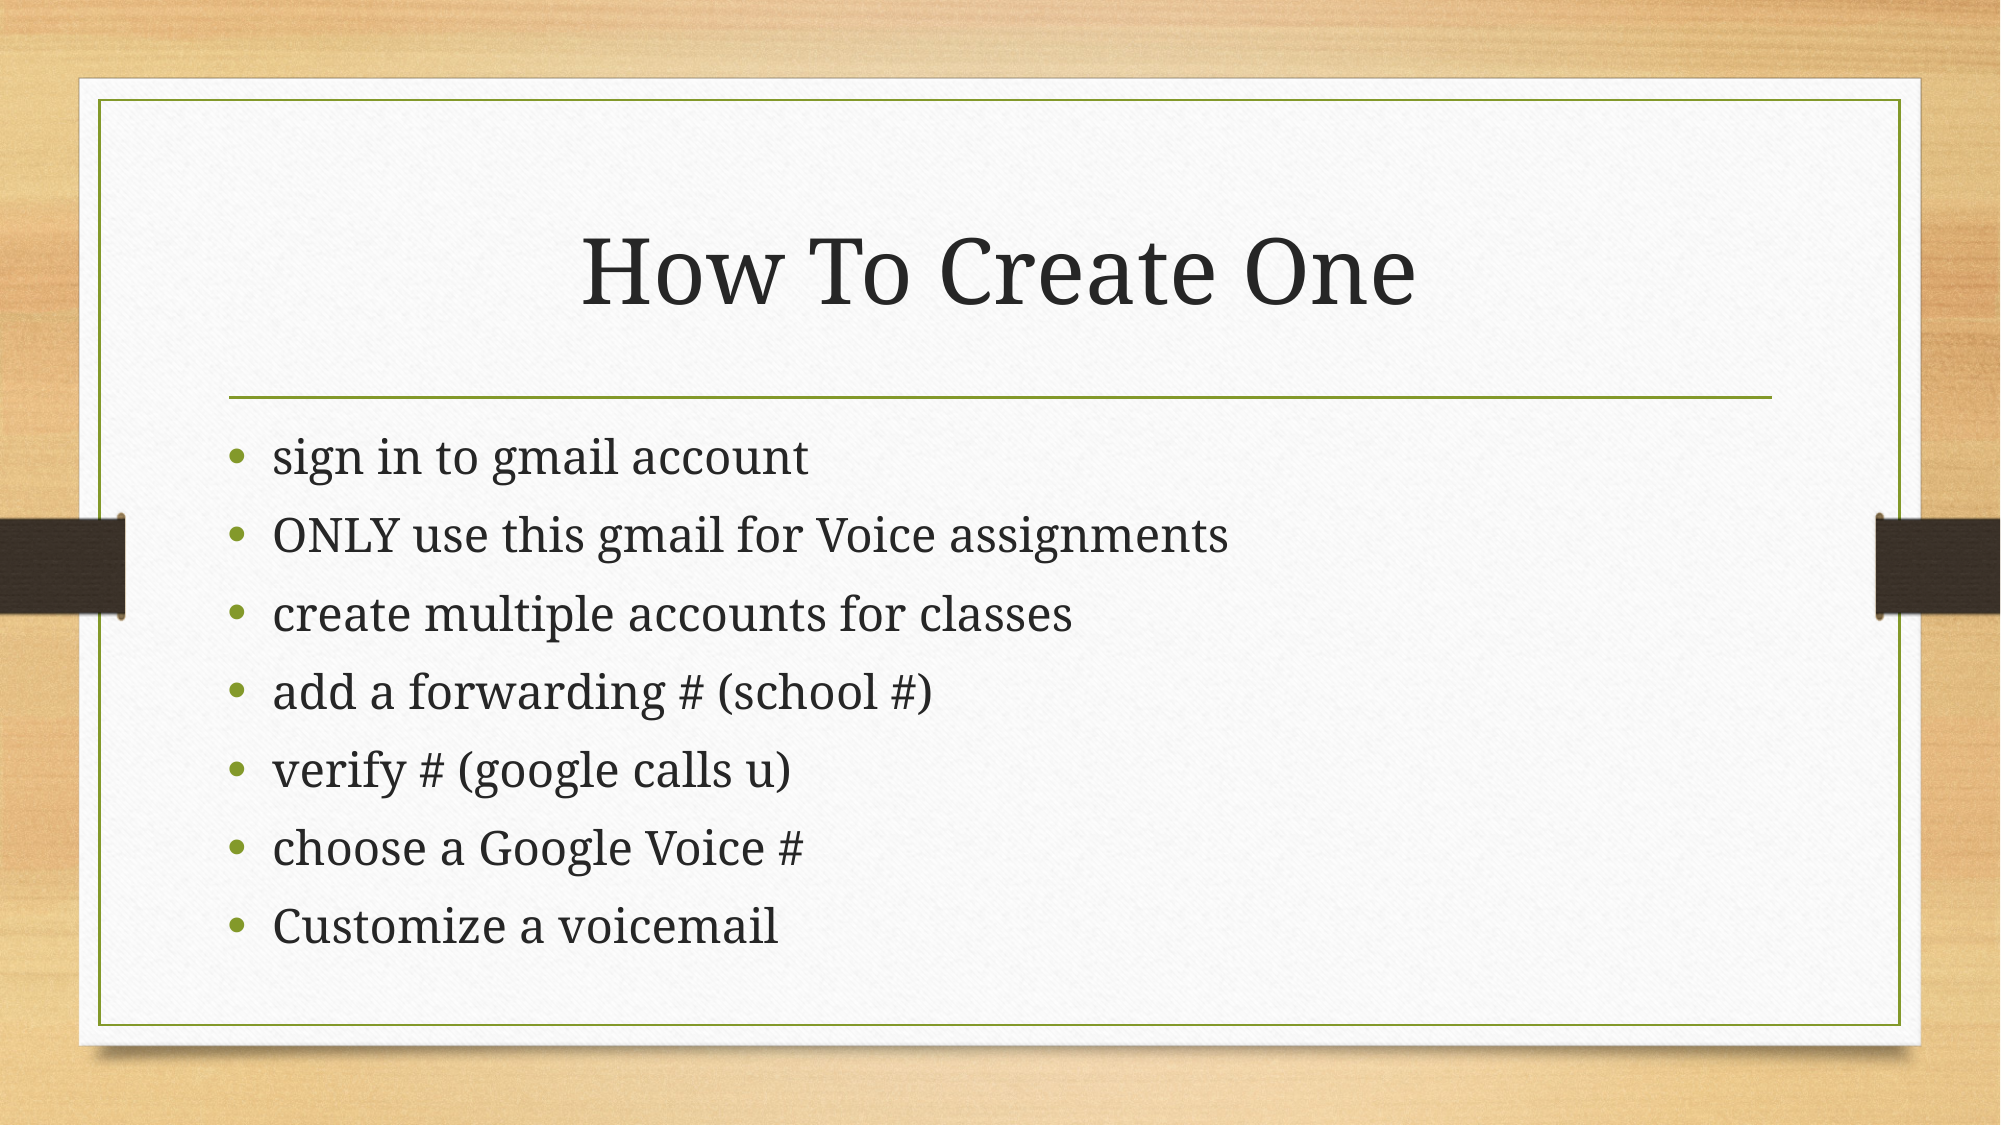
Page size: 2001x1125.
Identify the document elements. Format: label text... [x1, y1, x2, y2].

title How To Create One [212, 161, 1788, 375]
picture [0, 0, 2001, 1125]
list sign in to gmail account ONLY use this gmail for Voice assignments create multiple accounts for classes add a forwarding # (school #) verify # (google calls u) choose a Google Voice # Customize a voicemail [212, 419, 1788, 964]
